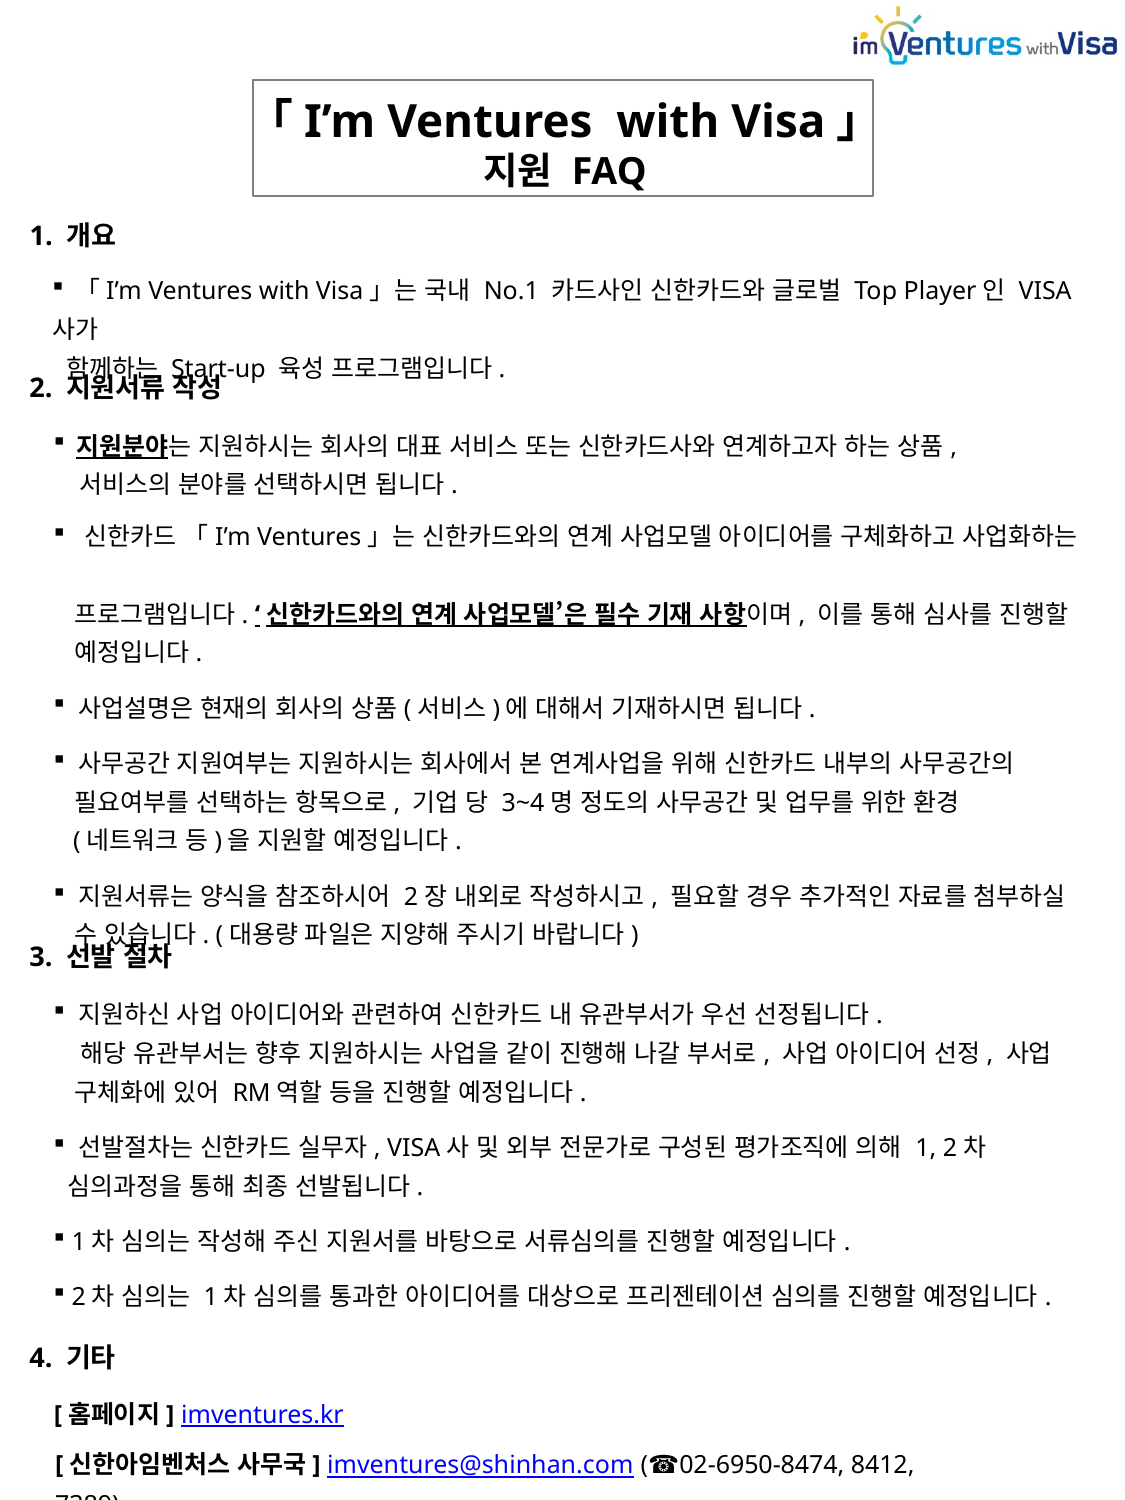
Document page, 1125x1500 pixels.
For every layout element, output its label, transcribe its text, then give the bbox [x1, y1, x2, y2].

text_box 1. 개요 [14, 210, 336, 258]
text_box 지원분야는 지원하시는 회사의 대표 서비스 또는 신한카드사와 연계하고자 하는 상품, 서비스의 분야를 선택하시면 됩니다. 신한카드 「I’m Ventures」는 신한카드와의 연계 사업모델 아이디어를 구체화하고 사업화하는 프로그램입니다. ‘신한카드와의 연계 사업모델’은 필수 기재 사항이며, 이를 통해 심사를 진행할 예정입니다. 사업설명은 현재의 회사의 상품(서비스)에 대해서 기재하시면 됩니다. 사무공간 지원여부는 지원하시는 회사에서 본 연계사업을 위해 신한카드 내부의 사무공간의 필요여부를 선택하는 항목으로, 기업 당 3~4명 정도의 사무공간 및 업무를 위한 환경 (네트워크 등)을 지원할 예정입니다. 지원서류는 양식을 참조하시어 2장 내외로 작성하시고, 필요할 경우 추가적인 자료를 첨부하실 수 있습니다. (대용량 파일은 지양해 주시기 바랍니다) [38, 413, 1094, 957]
text_box 「I’m Ventures with Visa」 지원 FAQ [175, 84, 955, 199]
text_box 지원하신 사업 아이디어와 관련하여 신한카드 내 유관부서가 우선 선정됩니다. 해당 유관부서는 향후 지원하시는 사업을 같이 진행해 나갈 부서로, 사업 아이디어 선정, 사업 구체화에 있어 RM역할 등을 진행할 예정입니다. 선발절차는 신한카드 실무자, VISA사 및 외부 전문가로 구성된 평가조직에 의해 1, 2차 심의과정을 통해 최종 선발됩니다. 1차 심의는 작성해 주신 지원서를 바탕으로 서류심의를 진행할 예정입니다. 2차 심의는 1차 심의를 통과한 아이디어를 대상으로 프리젠테이션 심의를 진행할 예정입니다. [38, 982, 1094, 1318]
text_box 「I’m Ventures with Visa」는 국내 No.1 카드사인 신한카드와 글로벌 Top Player인 VISA사가 함께하는 Start-up 육성 프로그램입니다. [37, 258, 1093, 390]
text_box [홈페이지] imventures.kr [39, 1384, 993, 1440]
text_box 2. 지원서류 작성 [14, 362, 336, 411]
text_box [251, 78, 875, 198]
text_box 3. 선발 절차 [14, 931, 336, 979]
text_box [신한아임벤처스 사무국] imventures@shinhan.com (☎02-6950-8474, 8412, 7389) [40, 1434, 994, 1500]
picture [851, 1, 1125, 73]
text_box 4. 기타 [14, 1332, 336, 1381]
